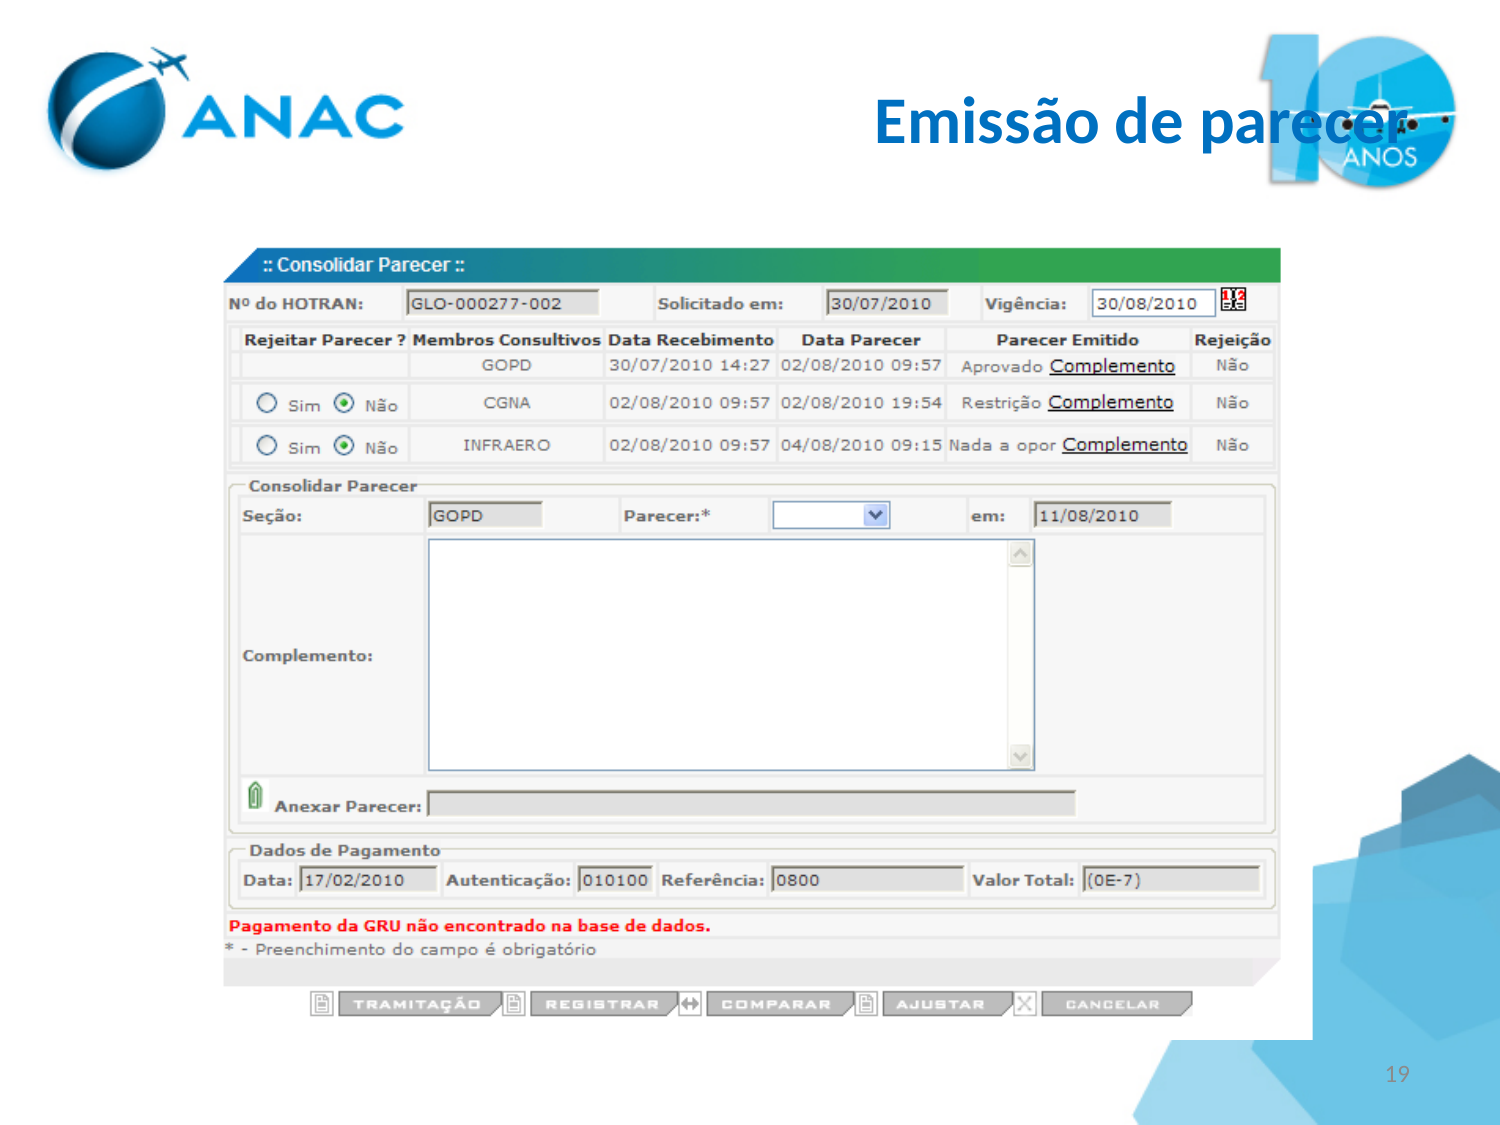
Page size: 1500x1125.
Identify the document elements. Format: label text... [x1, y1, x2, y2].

picture [0, 0, 1500, 1125]
title Emissão de parecer [75, 45, 1425, 181]
slide_number 19 [1074, 1042, 1425, 1103]
